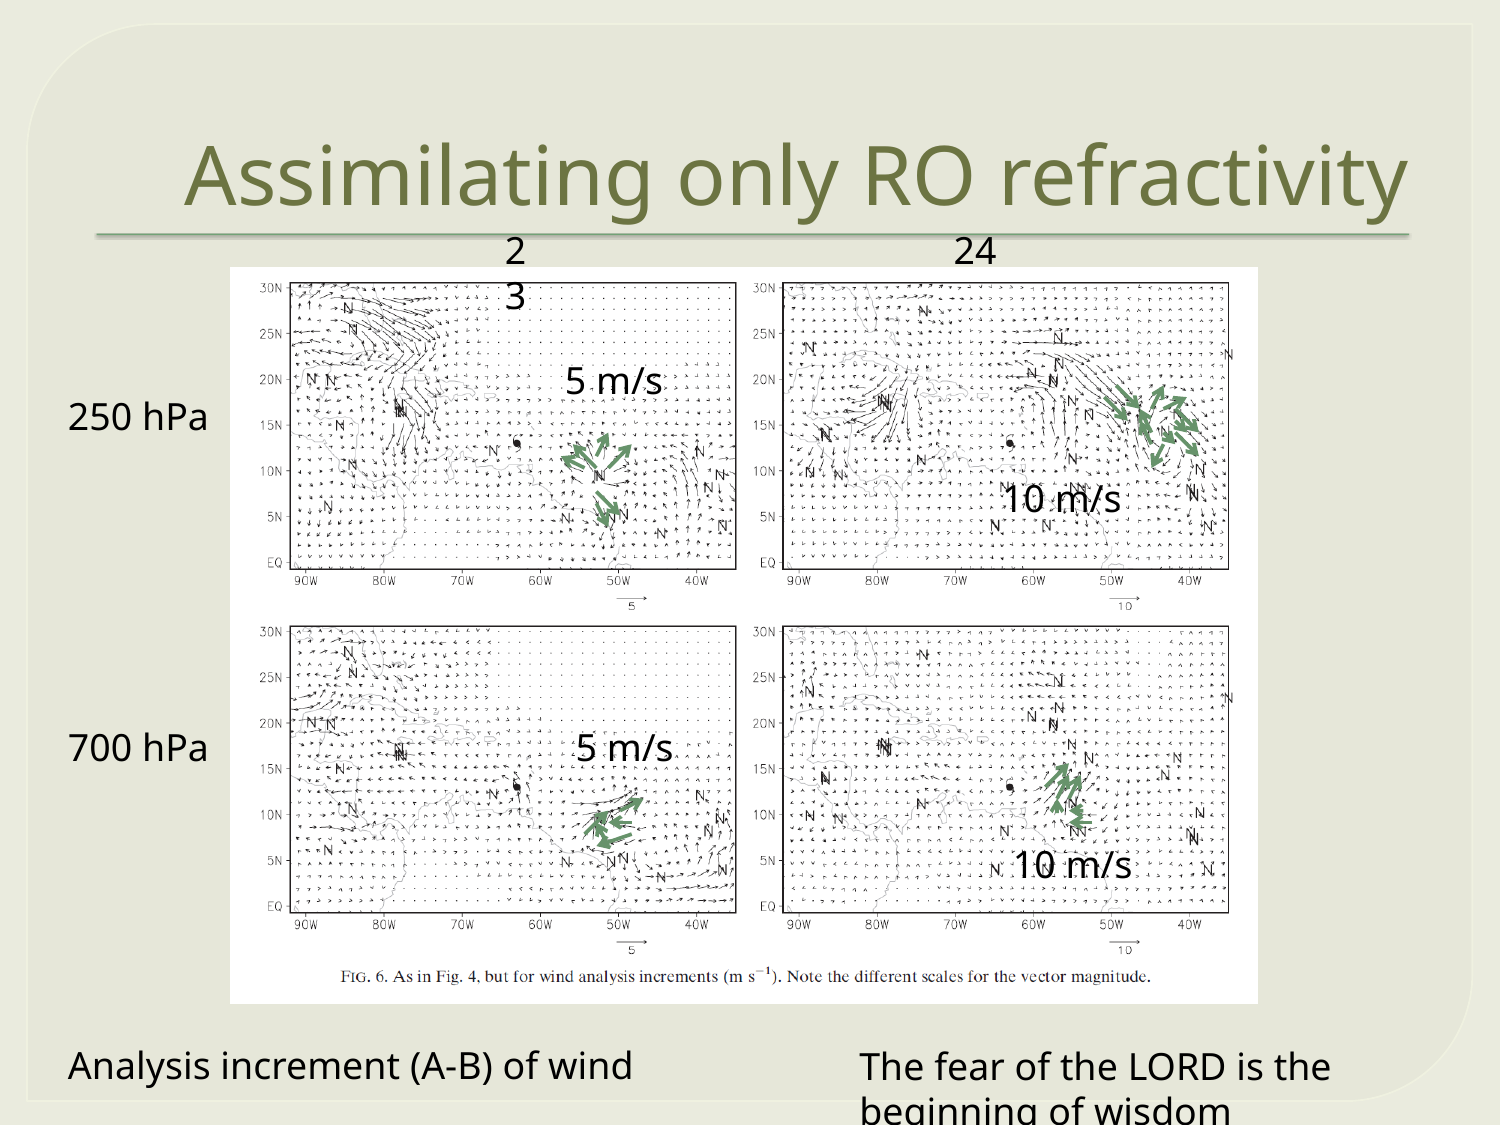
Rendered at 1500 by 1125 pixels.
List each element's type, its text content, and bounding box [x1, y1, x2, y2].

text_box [1068, 774, 1081, 799]
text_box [608, 444, 632, 469]
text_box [1163, 432, 1176, 445]
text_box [596, 822, 609, 847]
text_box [596, 432, 609, 457]
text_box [615, 833, 632, 847]
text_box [1115, 385, 1141, 410]
picture [229, 266, 1259, 1005]
text_box 23 [490, 219, 561, 266]
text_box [1174, 408, 1200, 433]
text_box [619, 798, 644, 811]
text_box 250 hPa [53, 385, 223, 446]
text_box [1170, 396, 1188, 409]
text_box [572, 444, 589, 459]
title Assimilating only RO refractivity [75, 41, 1425, 229]
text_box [1151, 385, 1164, 410]
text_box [1104, 396, 1129, 422]
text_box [596, 491, 621, 516]
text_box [584, 810, 609, 835]
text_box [1151, 452, 1164, 469]
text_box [1174, 443, 1200, 457]
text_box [596, 503, 609, 528]
text_box 700 hPa [53, 716, 223, 776]
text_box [1056, 774, 1068, 799]
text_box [1139, 420, 1152, 445]
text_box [1045, 763, 1070, 788]
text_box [560, 455, 585, 469]
text_box 24 [938, 219, 1069, 266]
text_box Analysis increment (A-B) of wind [53, 1034, 810, 1095]
